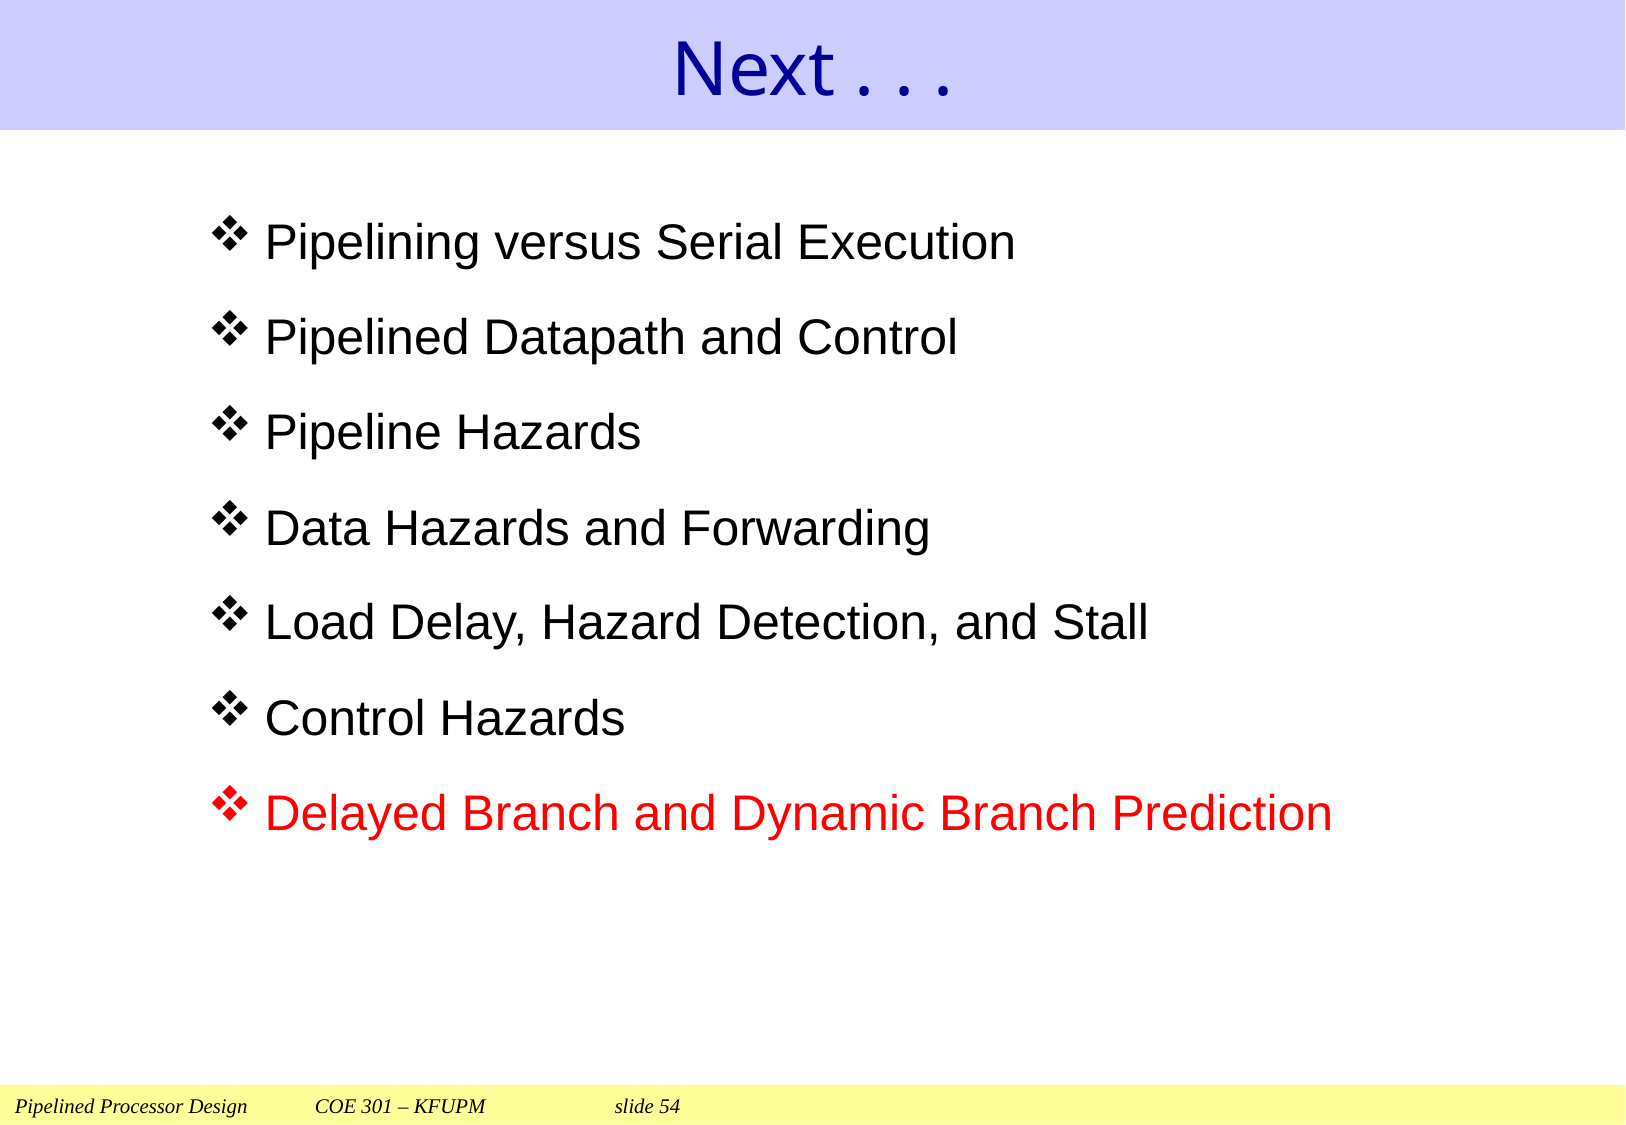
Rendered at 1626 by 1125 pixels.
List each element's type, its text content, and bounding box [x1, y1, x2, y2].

title Next . . . [0, 0, 1625, 130]
list Pipelining versus Serial Execution Pipelined Datapath and Control Pipeline Hazards Data Hazards and Forwarding Load Delay, Hazard Detection, and Stall Control Hazards Delayed Branch and Dynamic Branch Prediction [192, 202, 1451, 1012]
